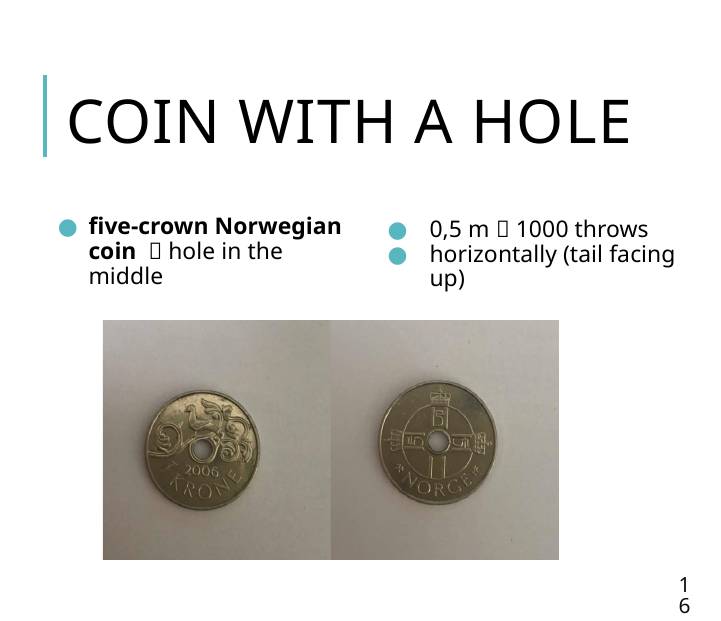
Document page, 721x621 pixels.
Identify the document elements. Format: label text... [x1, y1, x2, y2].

title Coin with a hole [58, 88, 721, 141]
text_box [102, 319, 560, 560]
slide_number 16 [667, 562, 711, 610]
text_box 0,5 m  1000 throws horizontally (tail facing up) [365, 209, 692, 502]
list five-crown Norwegian coin  hole in the middle [39, 206, 366, 499]
